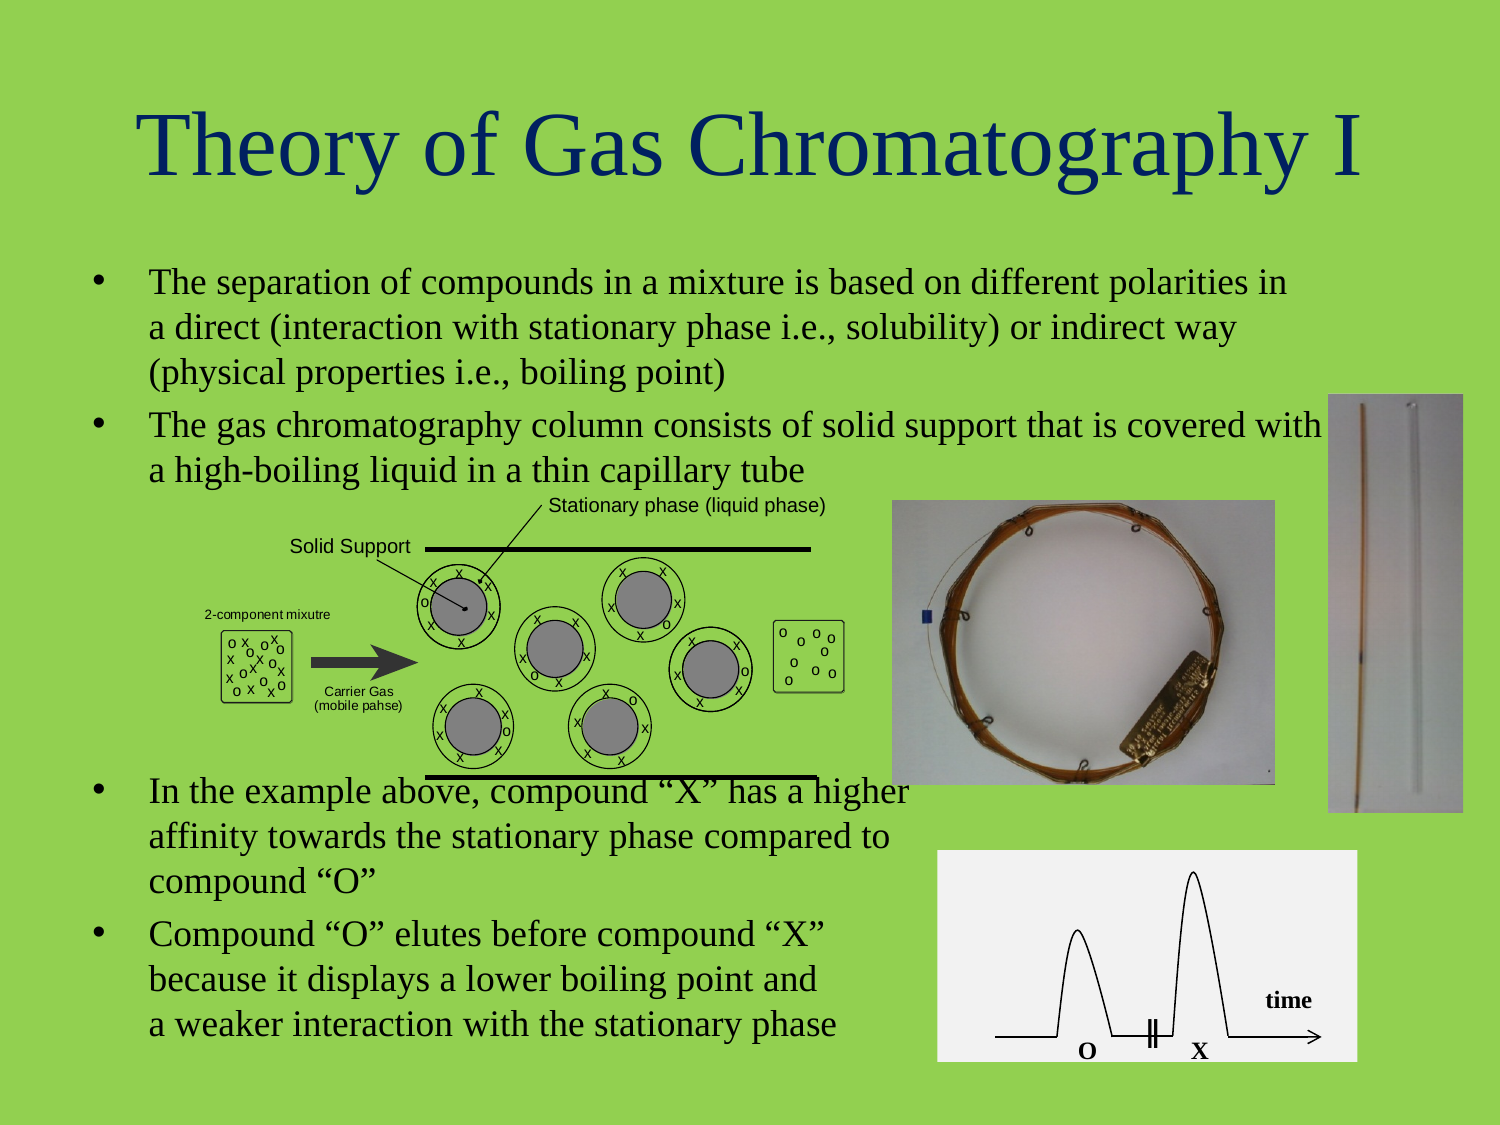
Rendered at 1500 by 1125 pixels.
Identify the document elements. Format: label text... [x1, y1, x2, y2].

picture [891, 394, 1500, 813]
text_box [937, 849, 1358, 1076]
list The separation of compounds in a mixture is based on different polarities in a direct (interaction with stationary phase i.e., solubility) or indirect way (physical properties i.e., boiling point) The gas chromatography column consists of solid support that is covered with a high-boiling liquid in a thin capillary tube In the example above, compound “X” has a higher affinity towards the stationary phase compared to compound “O” Compound “O” elutes before compound “X” because it displays a lower boiling point and a weaker interaction with the stationary phase [77, 249, 1428, 1088]
picture [199, 494, 846, 781]
title Theory of Gas Chromatography I [75, 45, 1425, 233]
